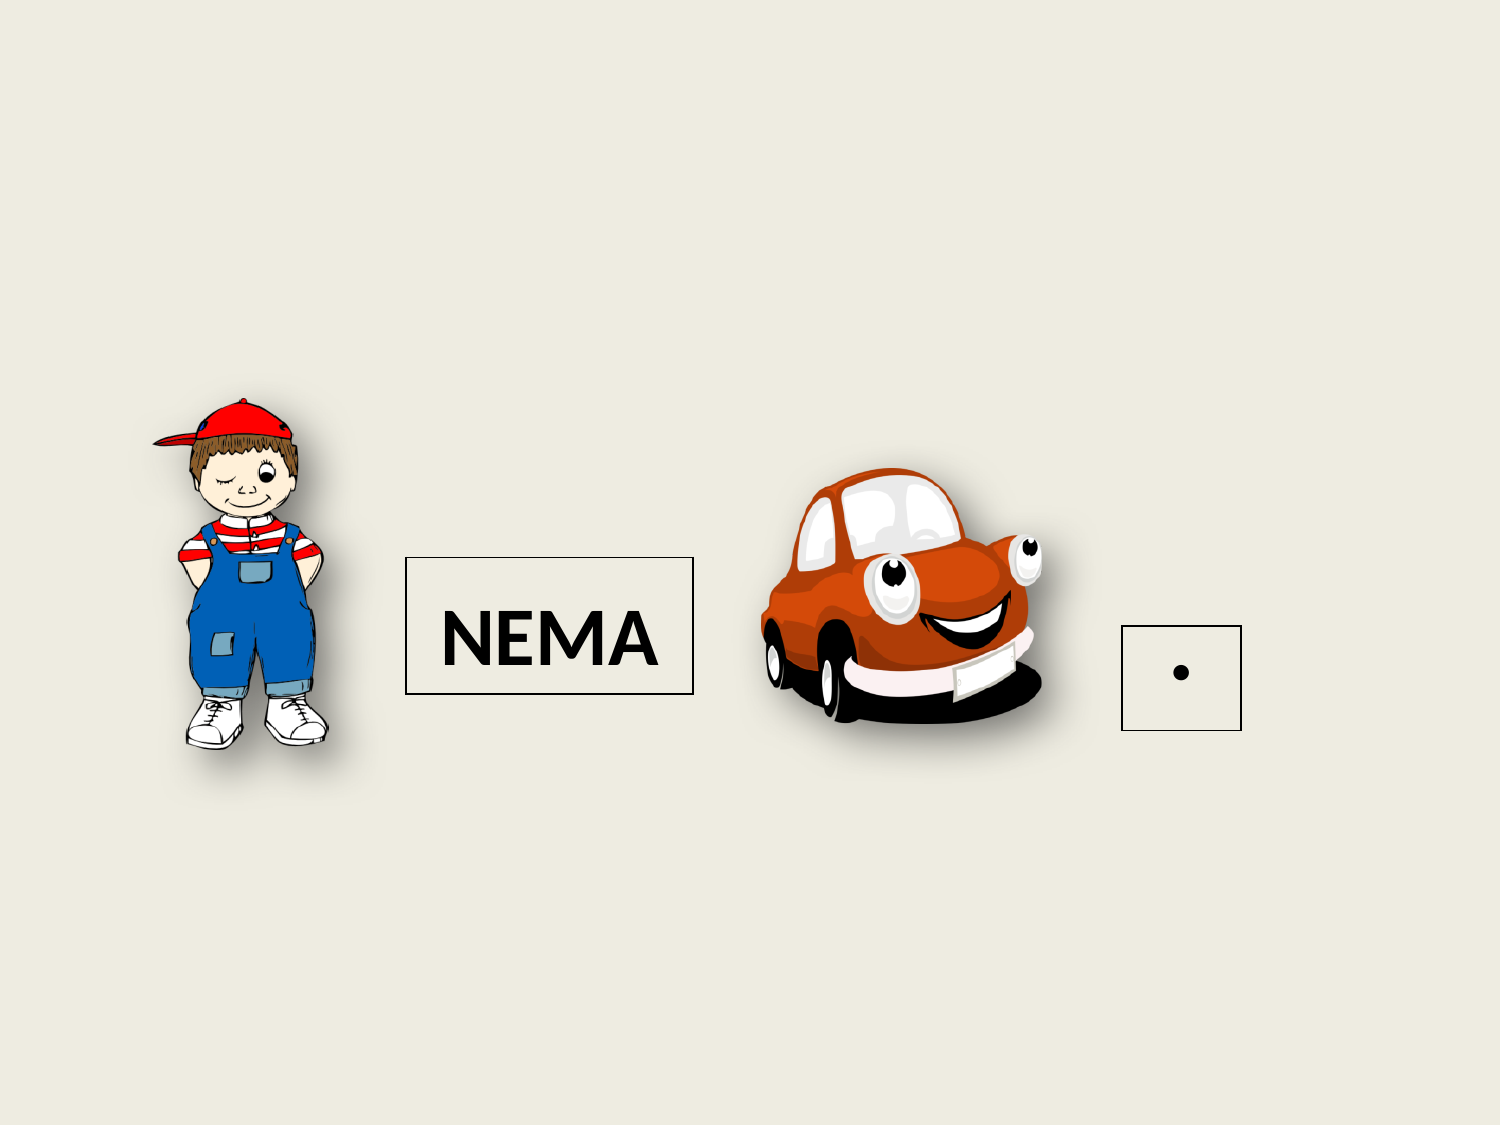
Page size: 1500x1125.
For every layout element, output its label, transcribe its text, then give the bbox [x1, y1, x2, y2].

picture [761, 468, 1042, 724]
table_header NEMA [407, 558, 692, 693]
table_header · [1123, 627, 1240, 730]
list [152, 398, 329, 751]
